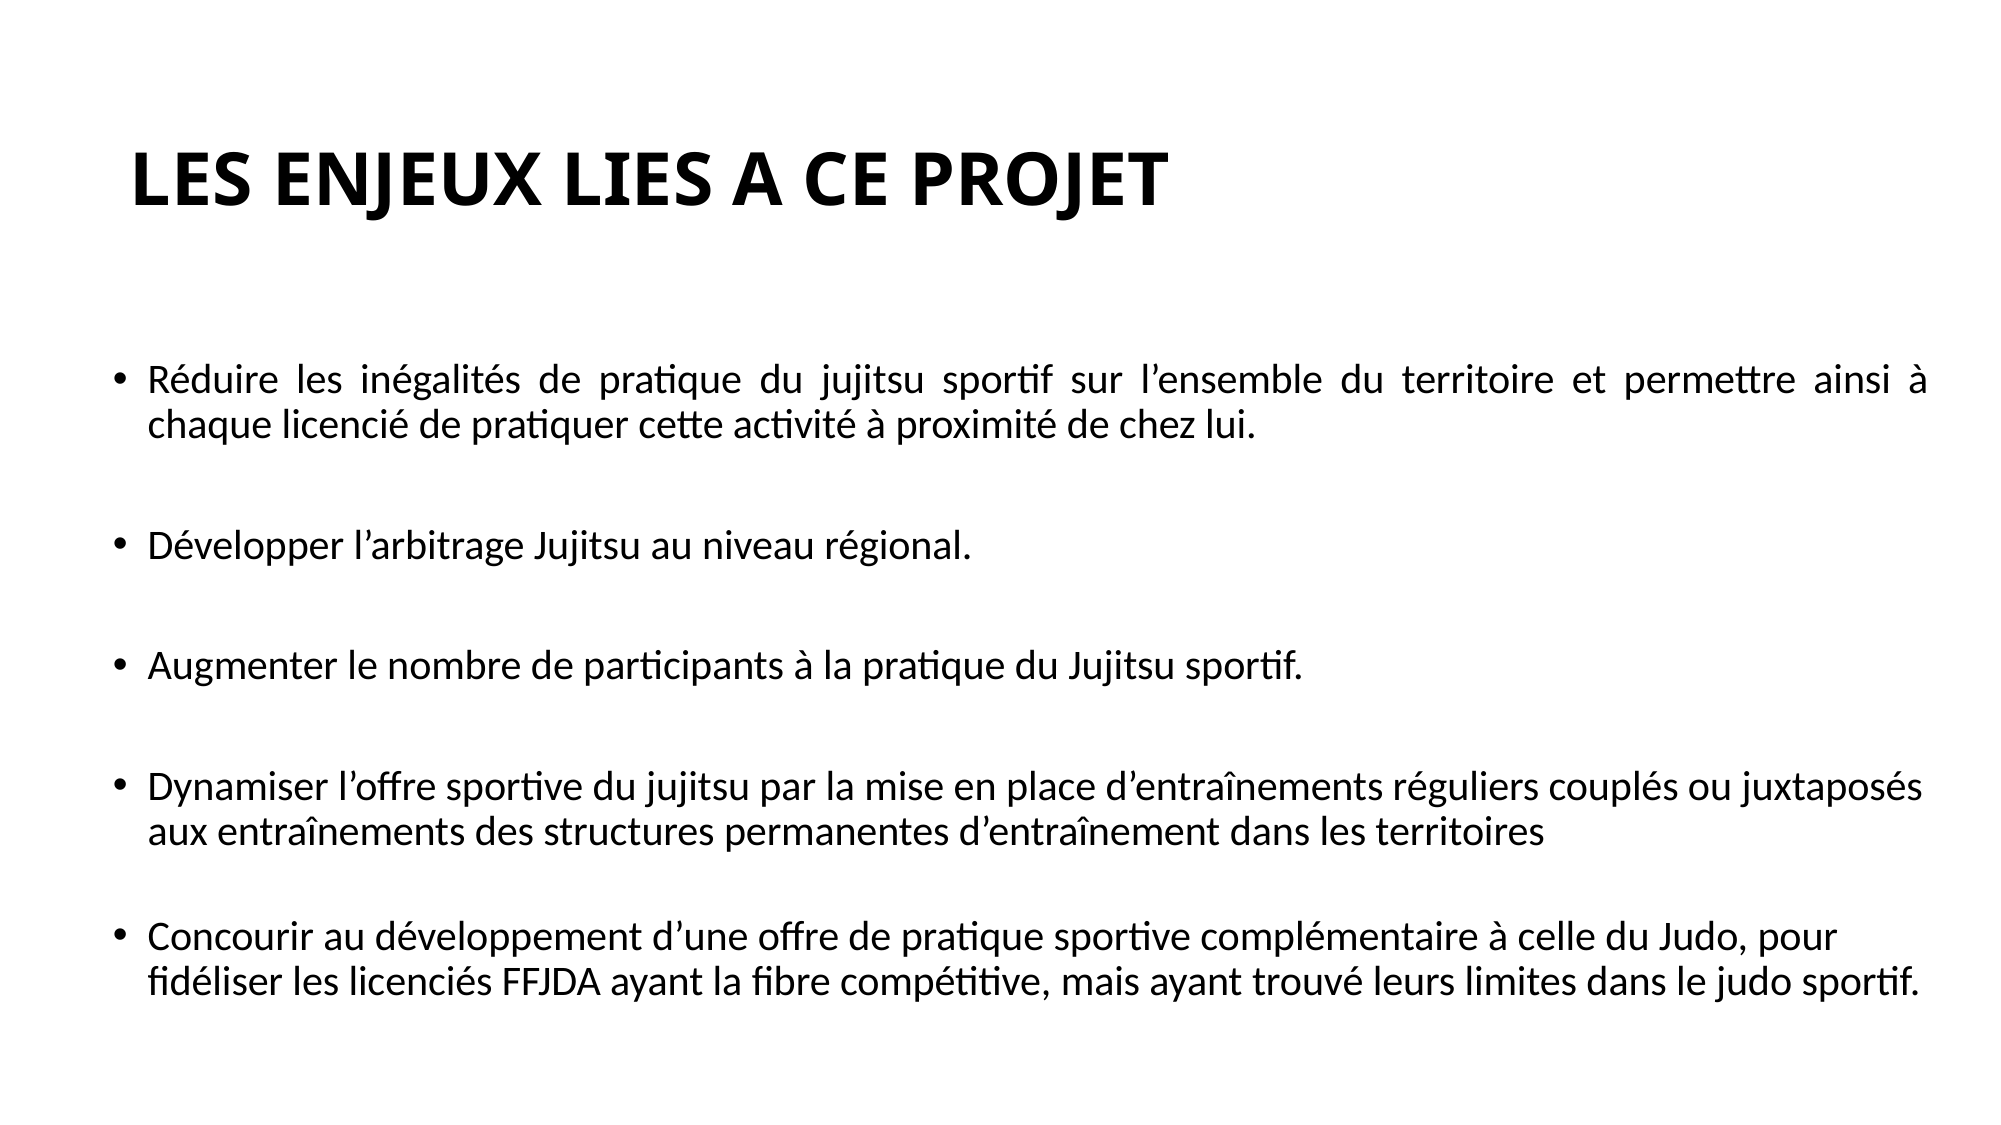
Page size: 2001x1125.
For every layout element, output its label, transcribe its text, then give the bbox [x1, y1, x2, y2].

text_box Réduire les inégalités de pratique du jujitsu sportif sur l’ensemble du territoire et permettre ainsi à chaque licencié de pratiquer cette activité à proximité de chez lui. Développer l’arbitrage Jujitsu au niveau régional. Augmenter le nombre de participants à la pratique du Jujitsu sportif. Dynamiser l’offre sportive du jujitsu par la mise en place d’entraînements réguliers couplés ou juxtaposés aux entraînements des structures permanentes d’entraînement dans les territoires Concourir au développement d’une offre de pratique sportive complémentaire à celle du Judo, pour fidéliser les licenciés FFJDA ayant la fibre compétitive, mais ayant trouvé leurs limites dans le judo sportif. [97, 284, 1943, 1059]
text_box LES ENJEUX LIES A CE PROJET [114, 133, 1840, 230]
